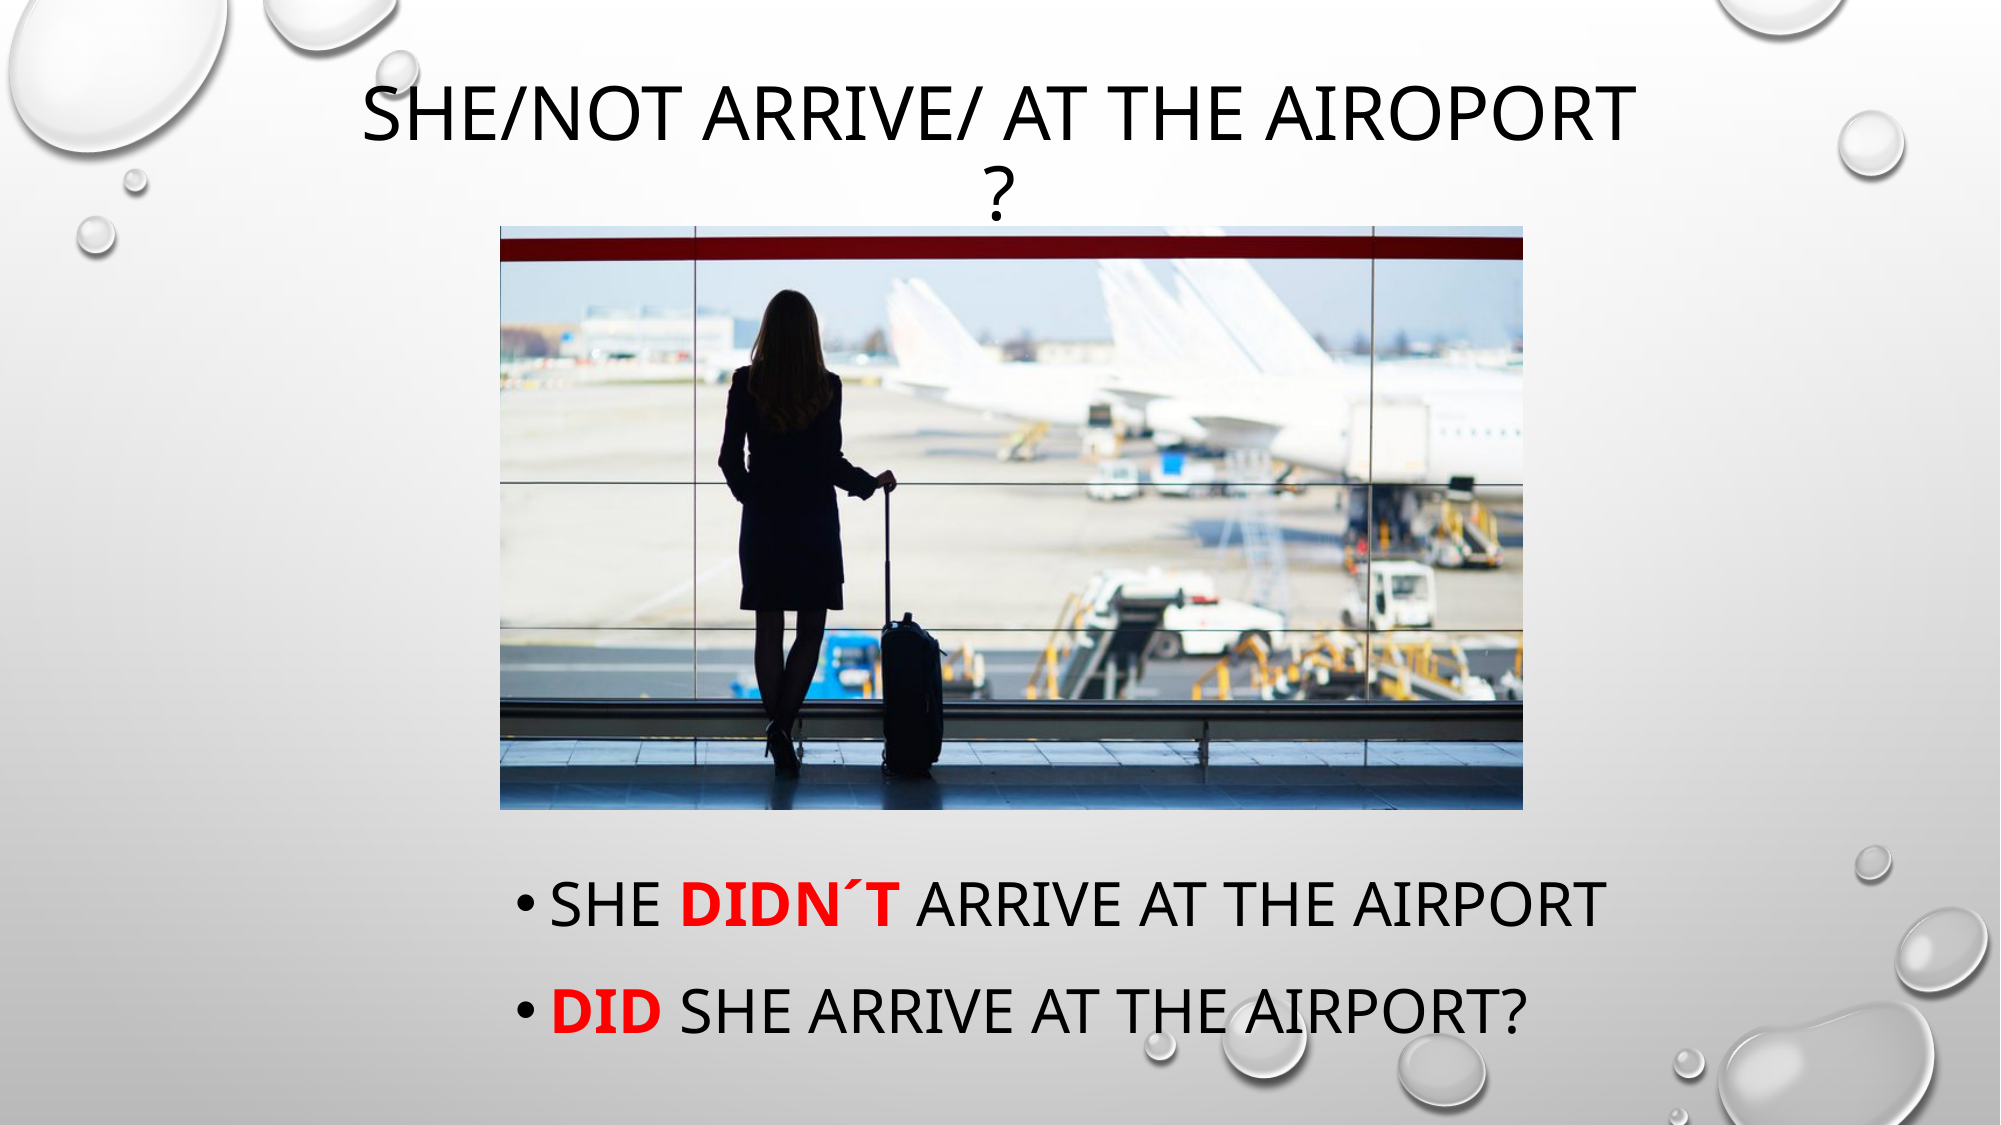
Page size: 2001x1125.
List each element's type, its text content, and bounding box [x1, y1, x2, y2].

title She/not arrive/ at the airoport ? [149, 25, 1851, 288]
picture [0, 0, 2000, 1125]
list She didn´t arrive at the airport Did she arrive at the airport? [500, 842, 1649, 1125]
